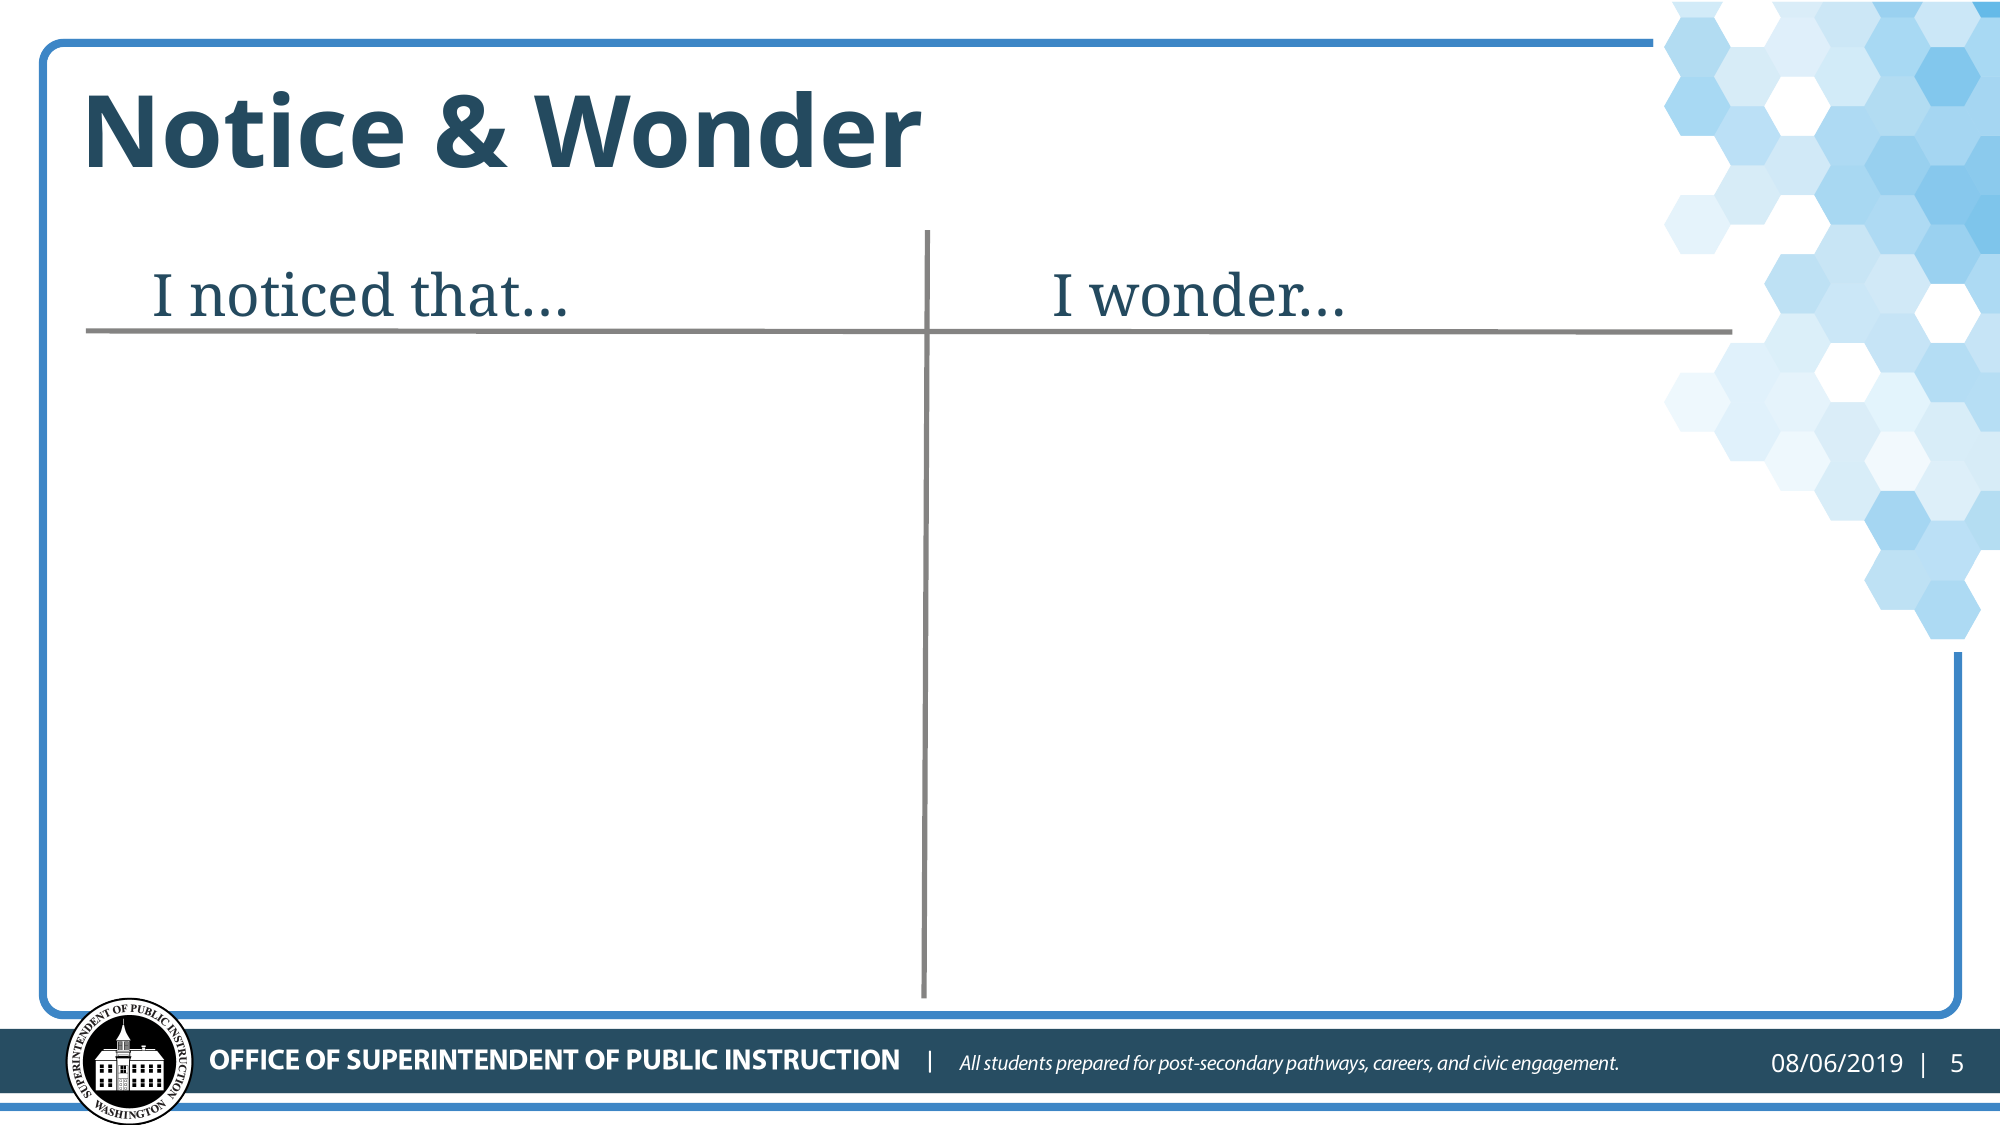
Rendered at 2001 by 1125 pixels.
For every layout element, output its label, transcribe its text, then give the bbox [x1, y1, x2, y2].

title Notice & Wonder [64, 26, 1790, 244]
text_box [923, 230, 928, 330]
picture [0, 0, 2000, 1125]
list I noticed that… I wonder… [137, 258, 1863, 1014]
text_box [923, 333, 928, 999]
